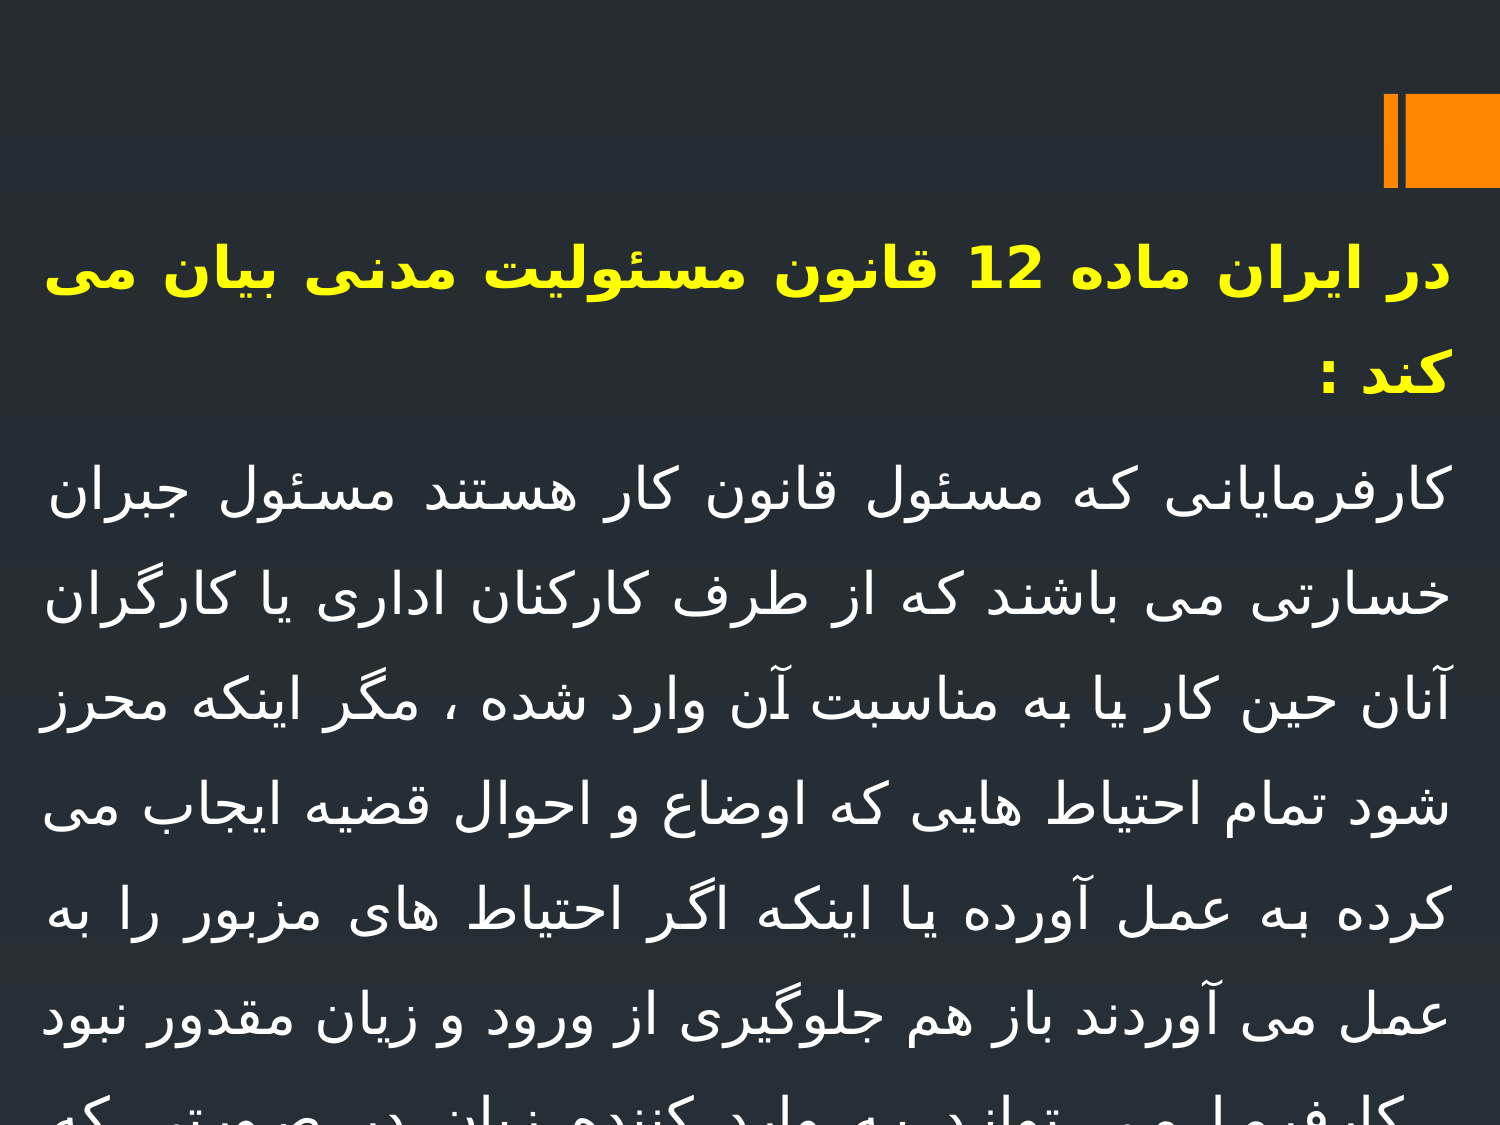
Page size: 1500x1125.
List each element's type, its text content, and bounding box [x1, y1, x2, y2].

list در ایران ماده 12 قانون مسئولیت مدنی بیان می کند : کارفرمایانی که مسئول قانون کار هستند مسئول جبران خسارتی می باشند که از طرف کارکنان اداری یا کارگران آنان حین کار یا به مناسبت آن وارد شده ، مگر اینکه محرز شود تمام احتیاط هایی که اوضاع و احوال قضیه ایجاب می کرده به عمل آورده یا اینکه اگر احتیاط های مزبور را به عمل می آوردند باز هم جلوگیری از ورود و زیان مقدور نبود . کارفرما می تواند به وارد کننده زیان در صورتی که مطابق قانون مسئول شناخته شود مراجعه نماید . [24, 187, 1475, 1088]
